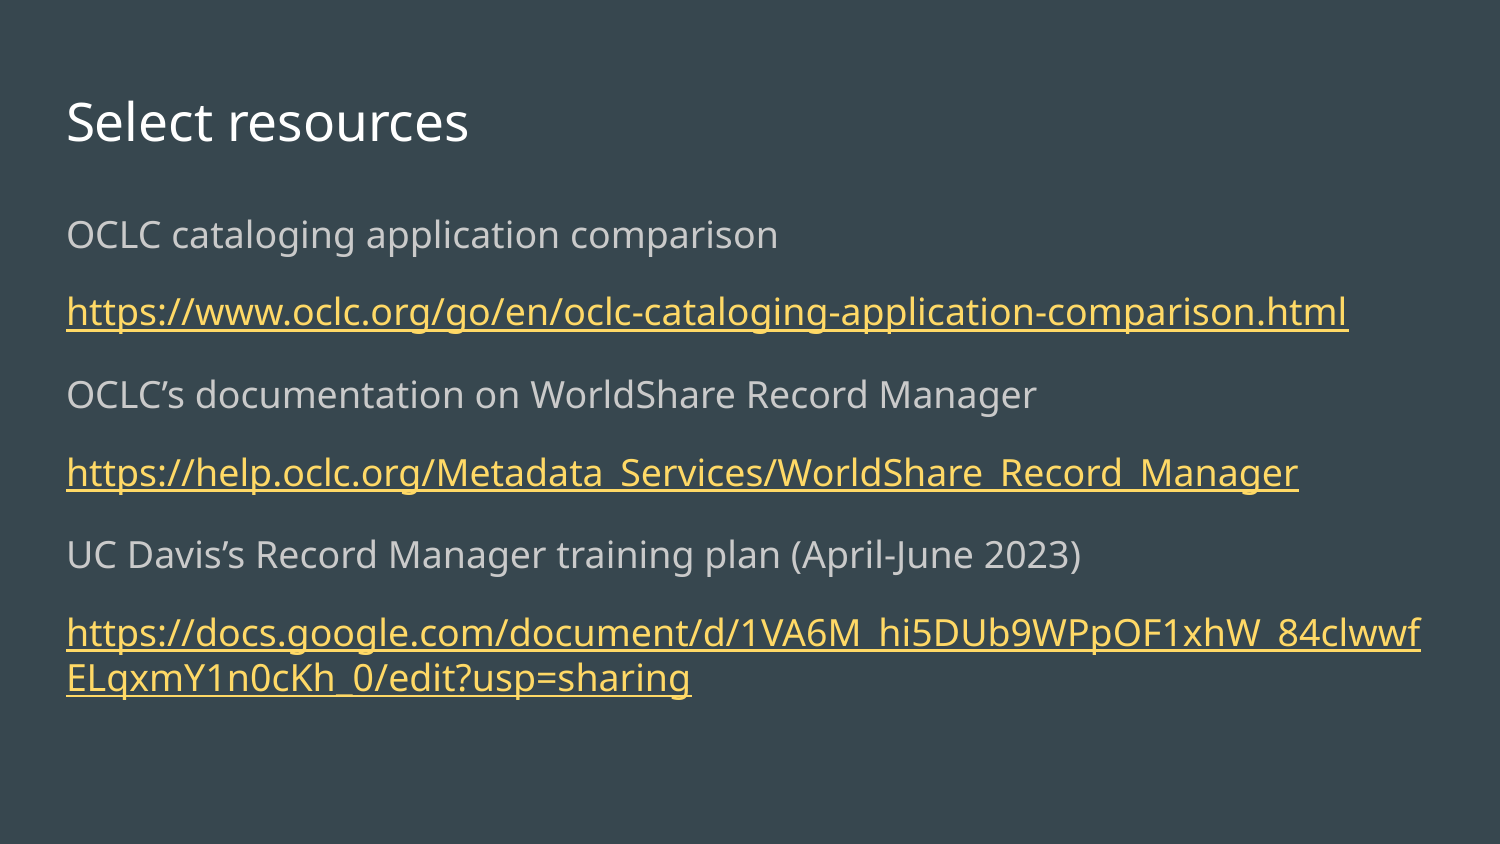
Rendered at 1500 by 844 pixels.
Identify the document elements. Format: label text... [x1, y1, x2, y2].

list OCLC cataloging application comparison https://www.oclc.org/go/en/oclc-cataloging-application-comparison.html OCLC’s documentation on WorldShare Record Manager https://help.oclc.org/Metadata_Services/WorldShare_Record_Manager UC Davis’s Record Manager training plan (April-June 2023) https://docs.google.com/document/d/1VA6M_hi5DUb9WPpOF1xhW_84clwwfELqxmY1n0cKh_0/edit?usp=sharing [51, 189, 1449, 750]
title Select resources [51, 72, 1449, 167]
